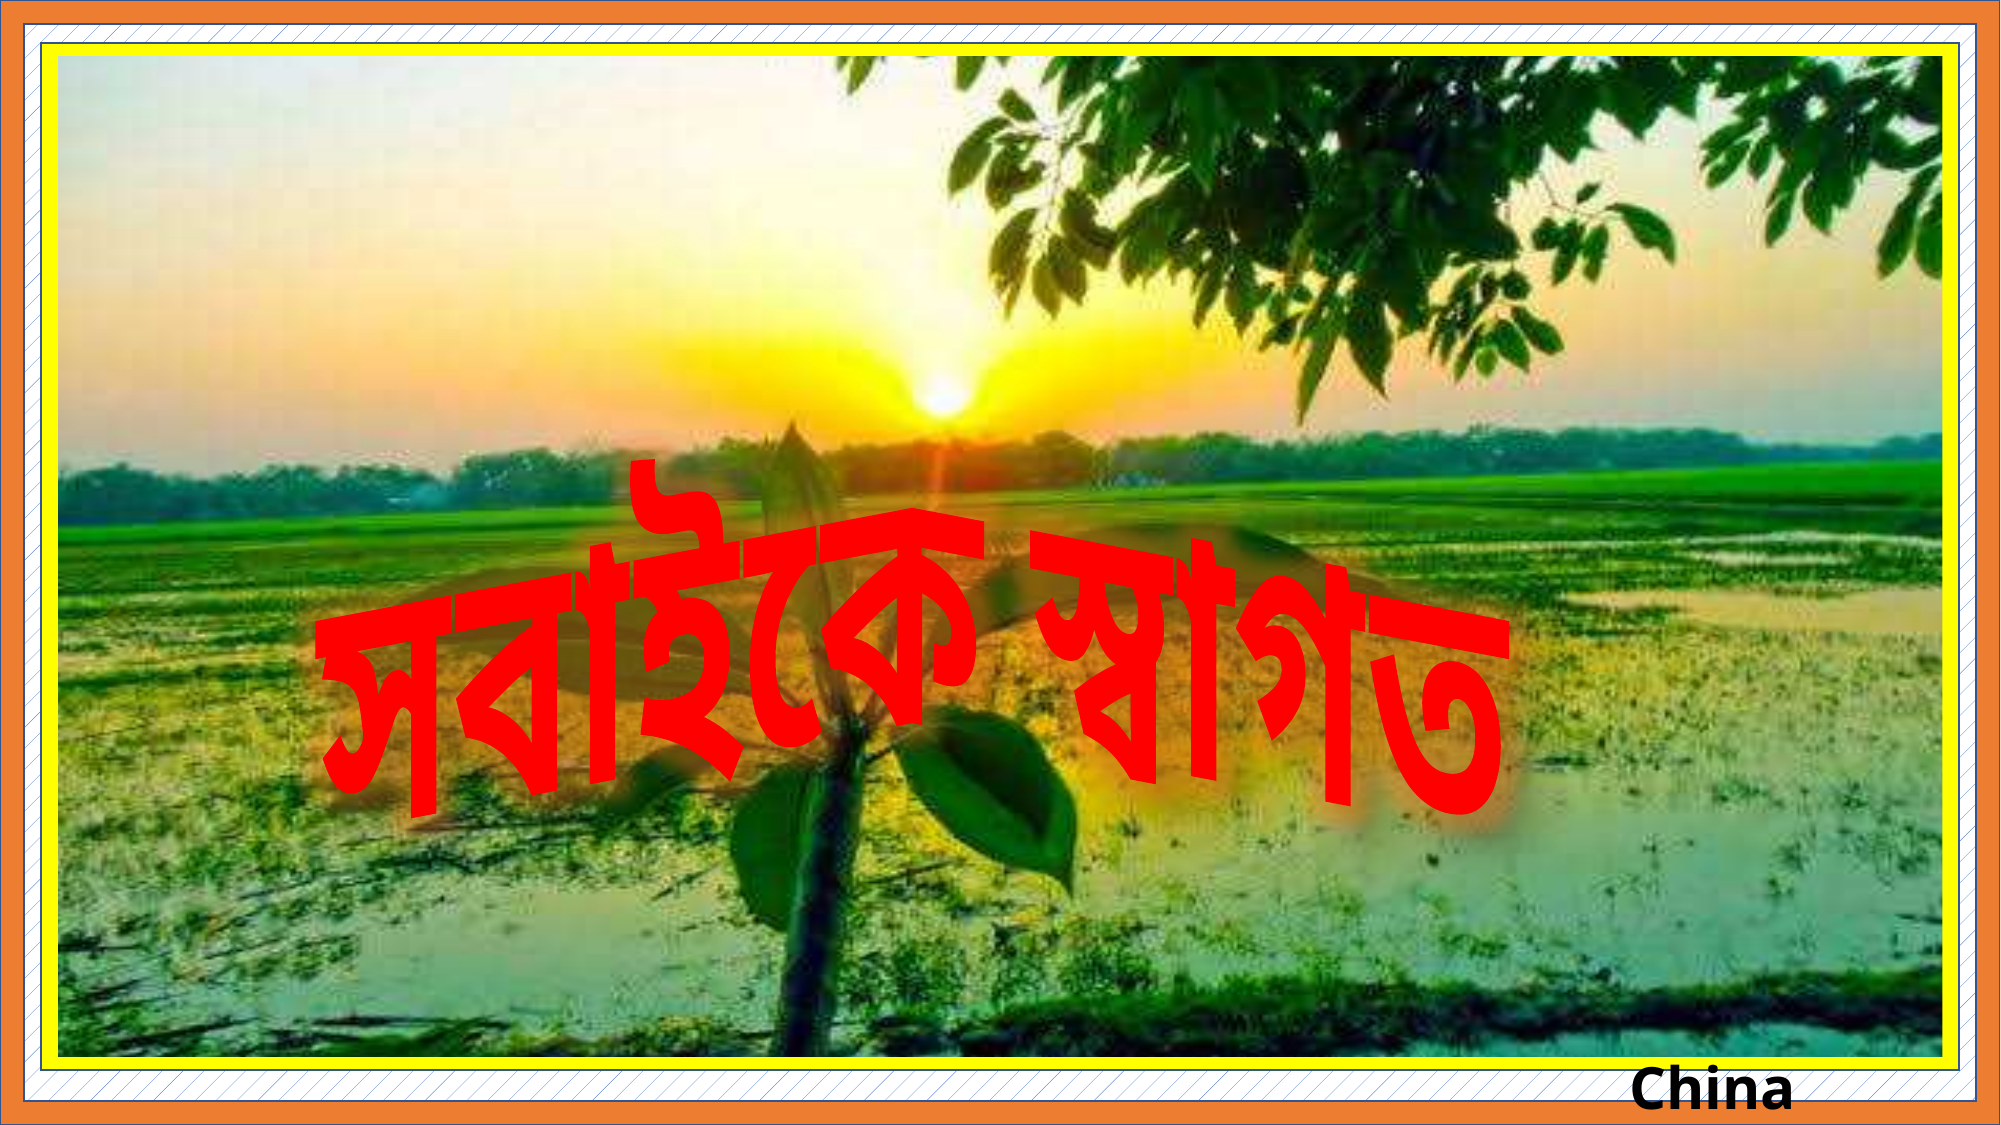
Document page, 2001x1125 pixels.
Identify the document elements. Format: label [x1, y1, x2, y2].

picture [57, 56, 1943, 1057]
